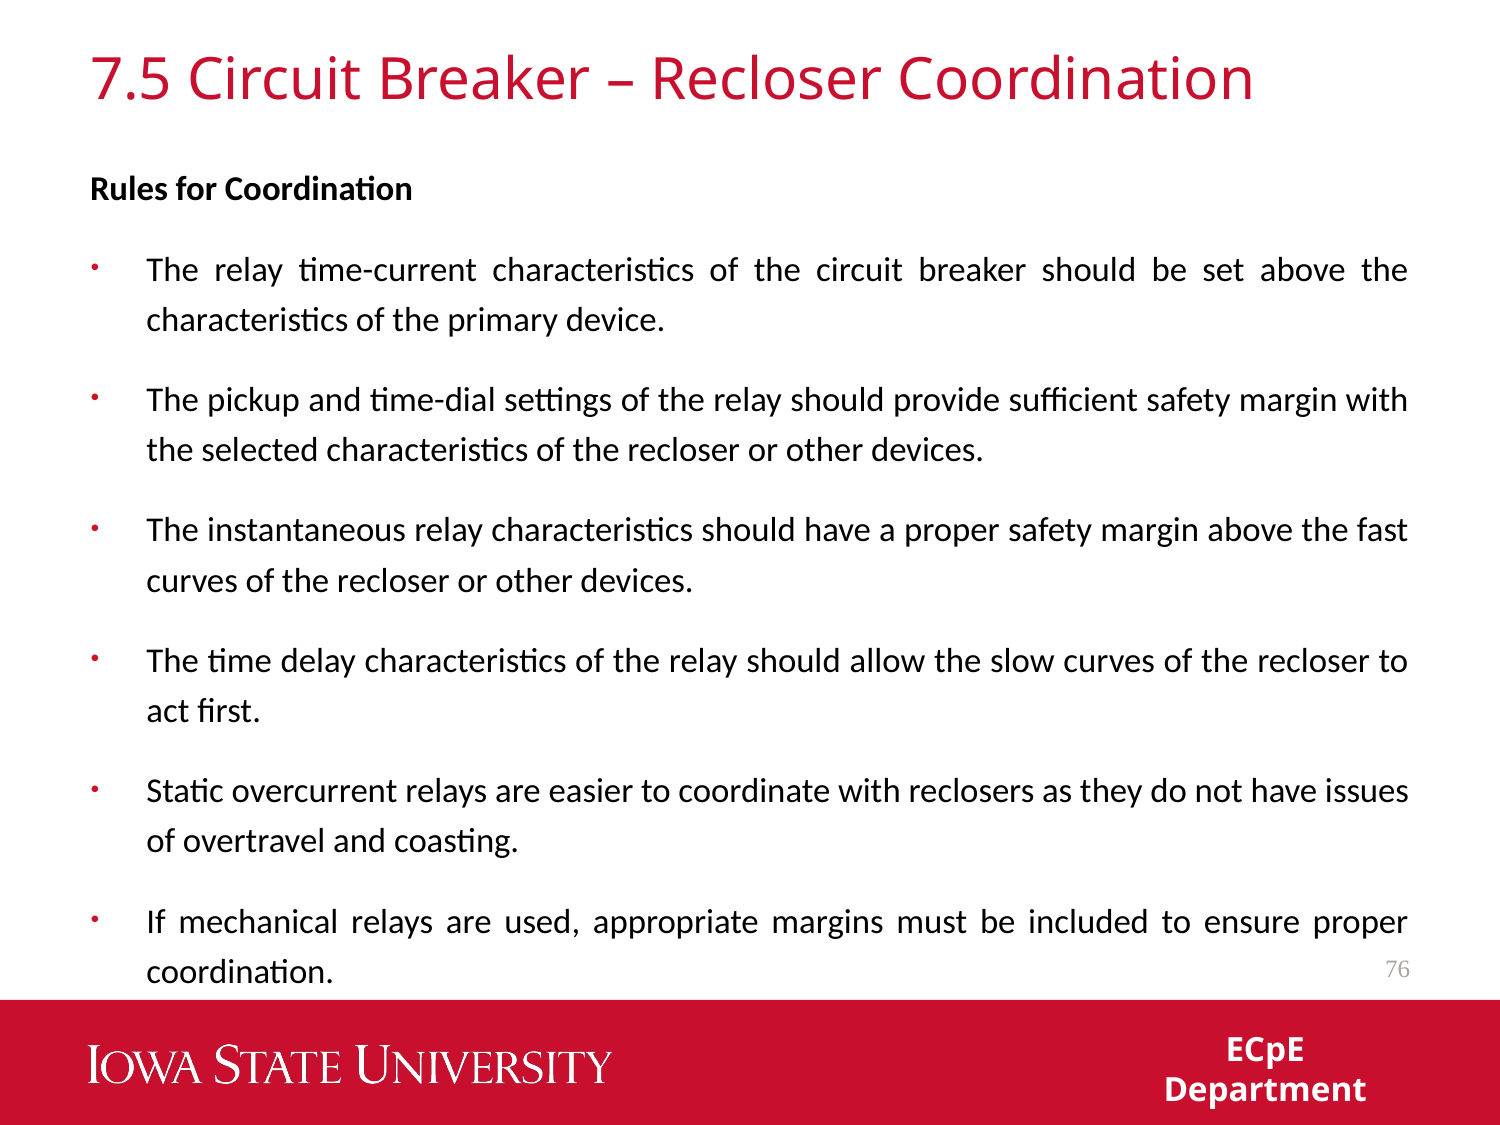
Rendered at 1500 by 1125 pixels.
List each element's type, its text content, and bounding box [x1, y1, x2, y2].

slide_number 76 [1074, 937, 1425, 998]
picture [87, 1044, 613, 1088]
list Rules for Coordination The relay time-current characteristics of the circuit breaker should be set above the characteristics of the primary device. The pickup and time-dial settings of the relay should provide sufficient safety margin with the selected characteristics of the recloser or other devices. The instantaneous relay characteristics should have a proper safety margin above the fast curves of the recloser or other devices. The time delay characteristics of the relay should allow the slow curves of the recloser to act first. Static overcurrent relays are easier to coordinate with reclosers as they do not have issues of overtravel and coasting. If mechanical relays are used, appropriate margins must be included to ensure proper coordination. [74, 149, 1426, 1003]
footer ECpE Department [1105, 1038, 1425, 1099]
title 7.5 Circuit Breaker – Recloser Coordination [74, 24, 1426, 128]
